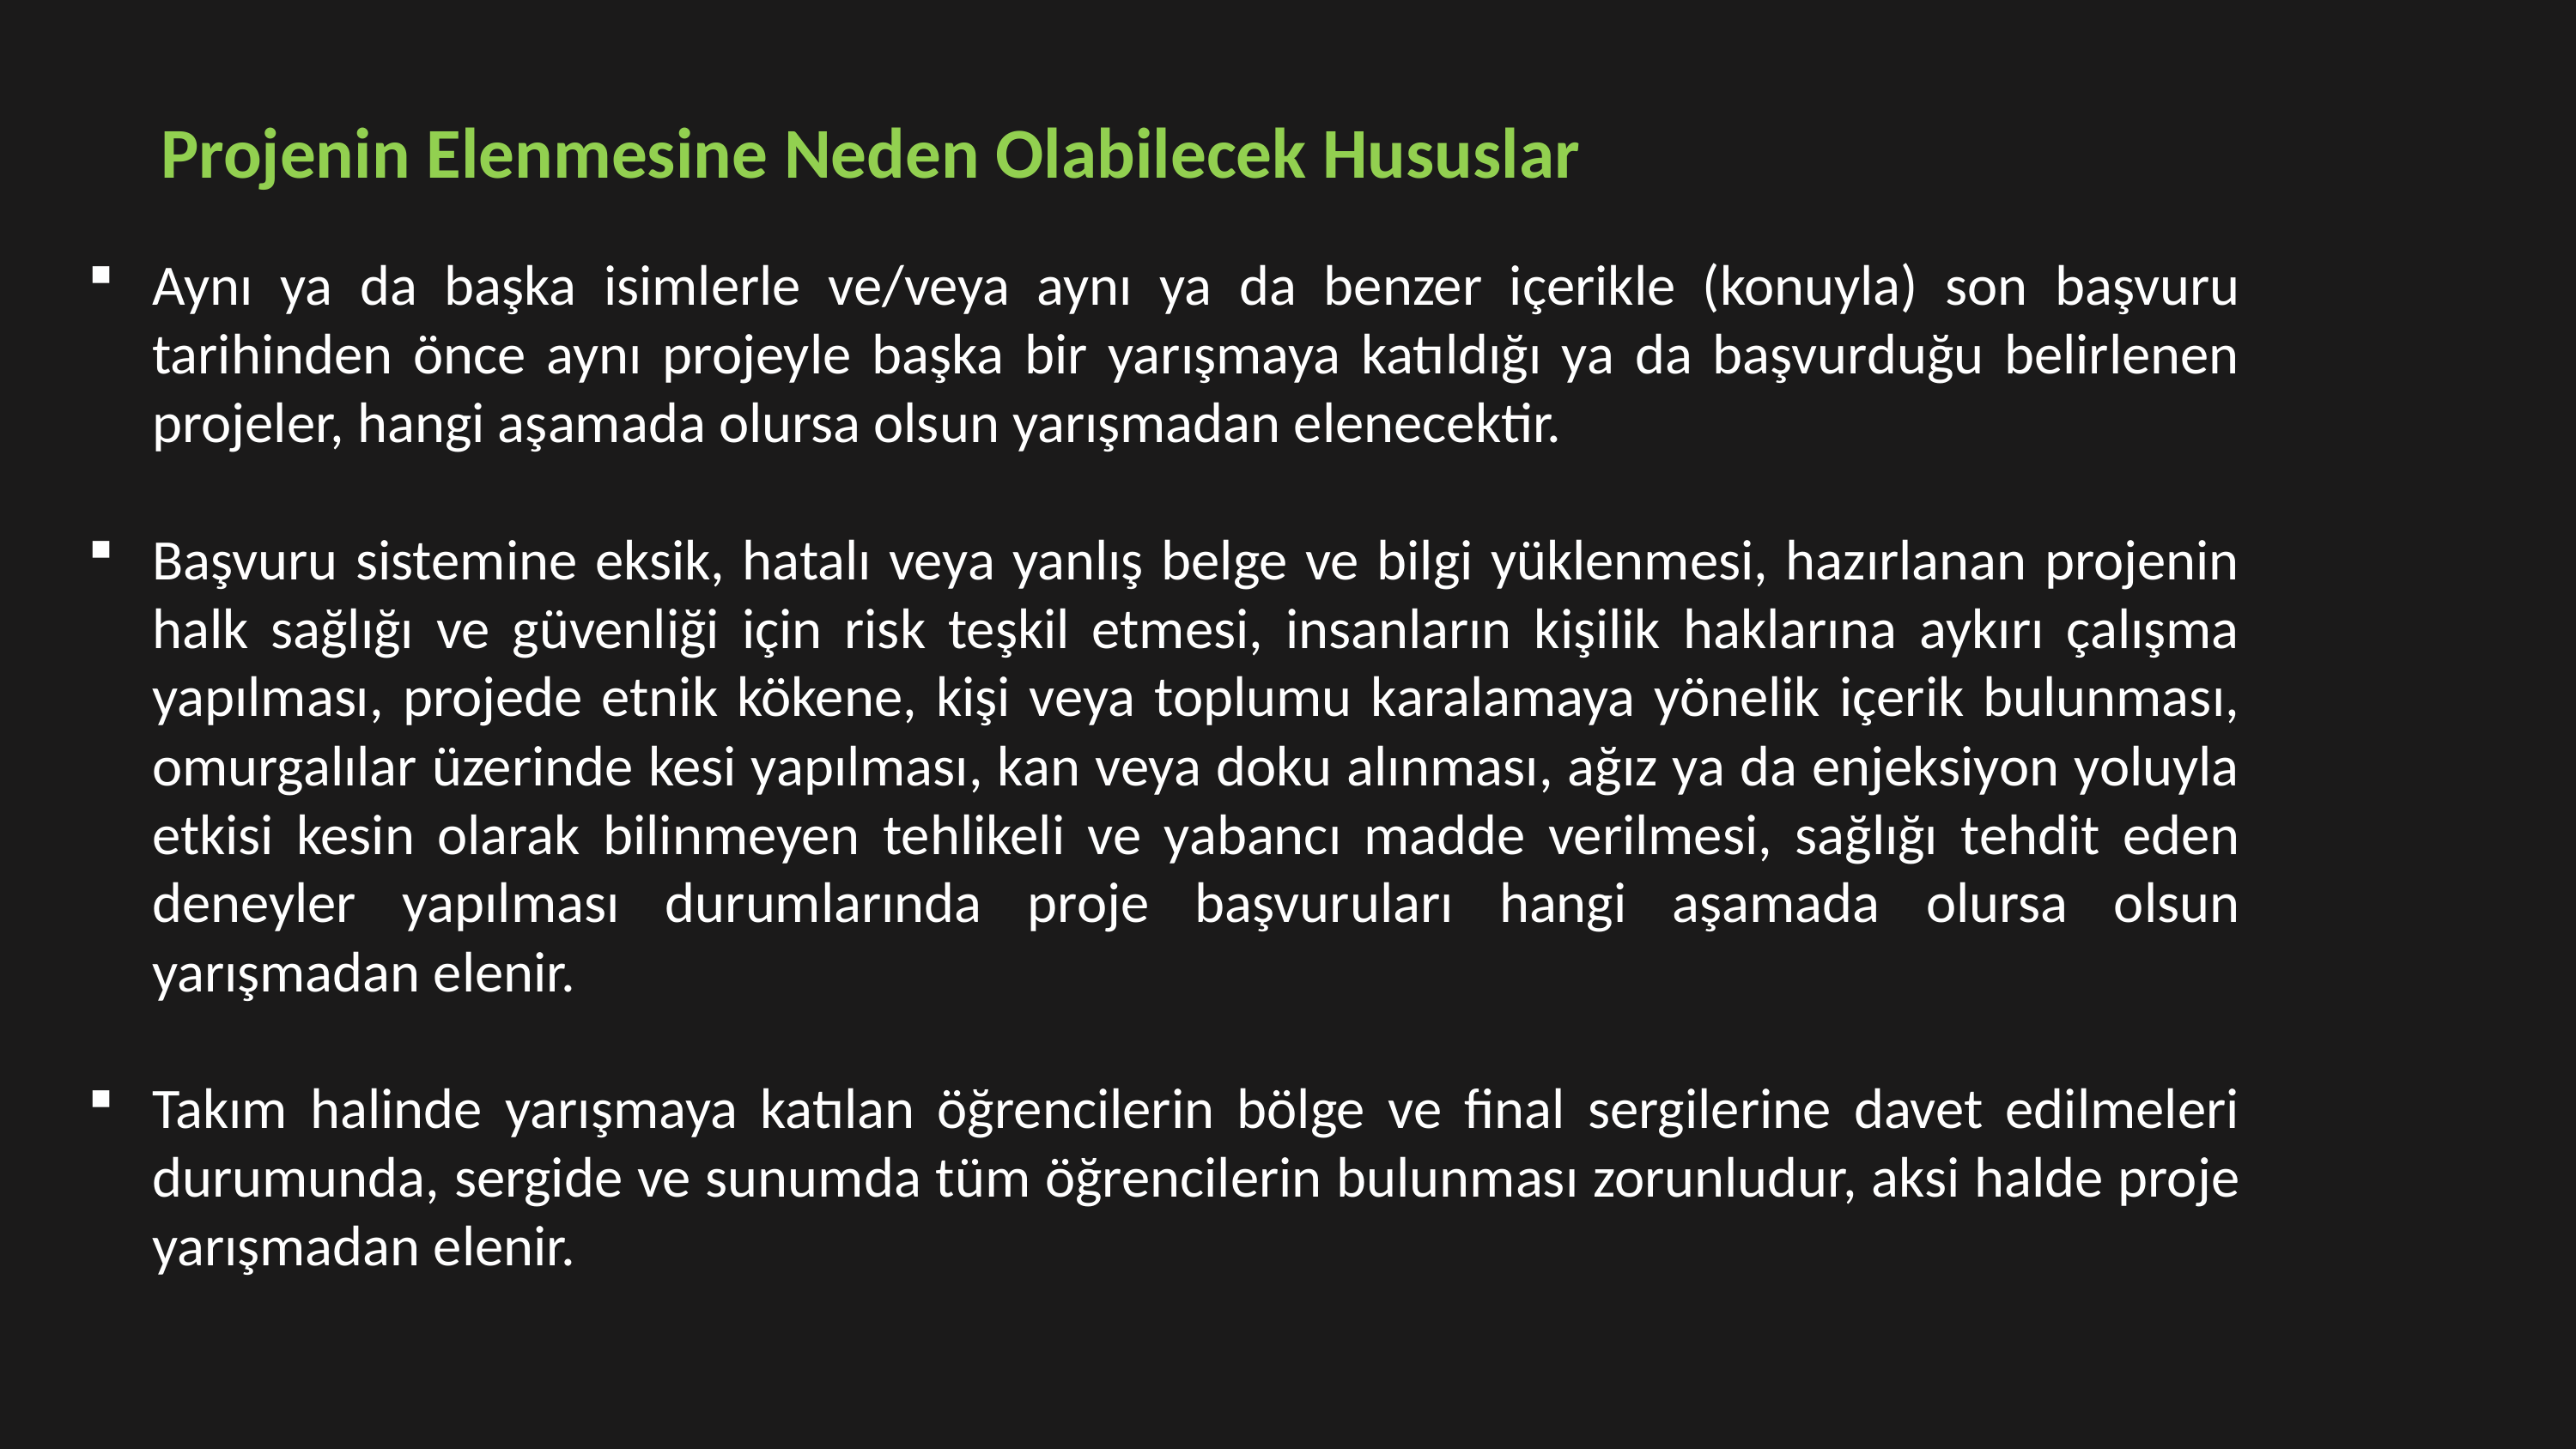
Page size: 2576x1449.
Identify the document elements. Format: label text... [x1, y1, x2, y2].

text_box Projenin Elenmesine Neden Olabilecek Hususlar [161, 133, 1857, 192]
text_box Aynı ya da başka isimlerle ve/veya aynı ya da benzer içerikle (konuyla) son başvuru tarihinden önce aynı projeyle başka bir yarışmaya katıldığı ya da başvurduğu belirlenen projeler, hangi aşamada olursa olsun yarışmadan elenecektir. Başvuru sistemine eksik, hatalı veya yanlış belge ve bilgi yüklenmesi, hazırlanan projenin halk sağlığı ve güvenliği için risk teşkil etmesi, insanların kişilik haklarına aykırı çalışma yapılması, projede etnik kökene, kişi veya toplumu karalamaya yönelik içerik bulunması, omurgalılar üzerinde kesi yapılması, kan veya doku alınması, ağız ya da enjeksiyon yoluyla etkisi kesin olarak bilinmeyen tehlikeli ve yabancı madde verilmesi, sağlığı tehdit eden deneyler yapılması durumlarında proje başvuruları hangi aşamada olursa olsun yarışmadan elenir. Takım halinde yarışmaya katılan öğrencilerin bölge ve final sergilerine davet edilmeleri durumunda, sergide ve sunumda tüm öğrencilerin bulunması zorunludur, aksi halde proje yarışmadan elenir. [75, 241, 2254, 1344]
